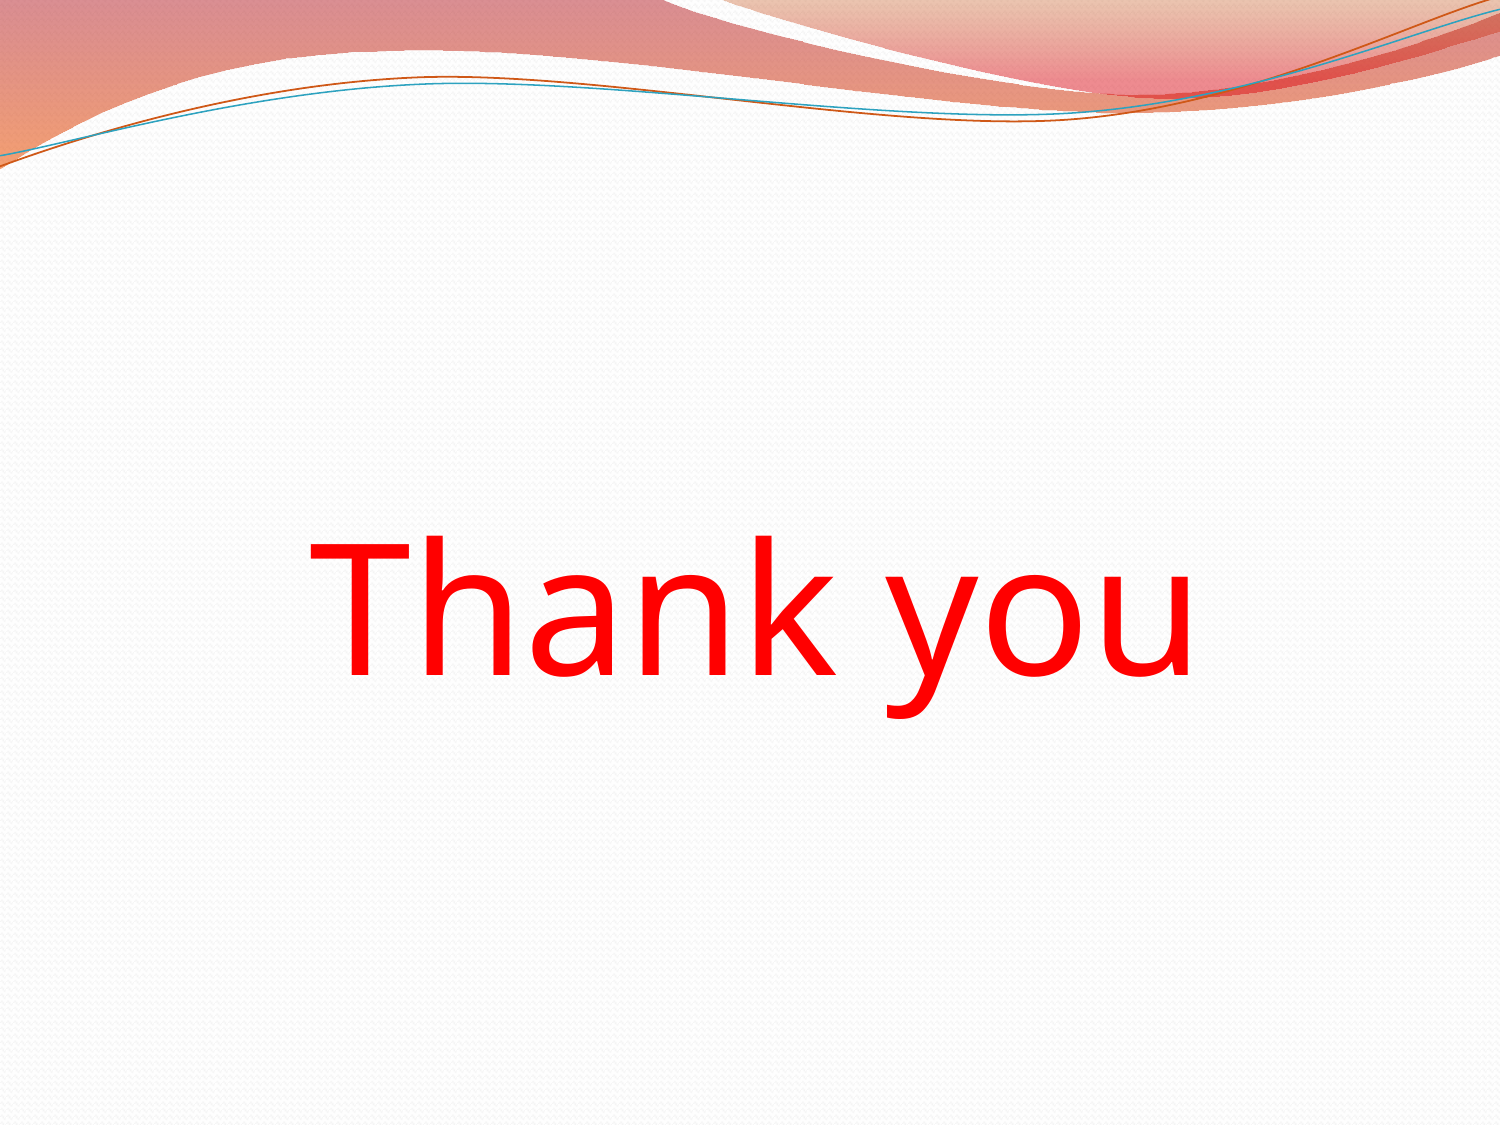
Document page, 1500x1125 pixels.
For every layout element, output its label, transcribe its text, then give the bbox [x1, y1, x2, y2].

title Thank you [75, 525, 1438, 713]
